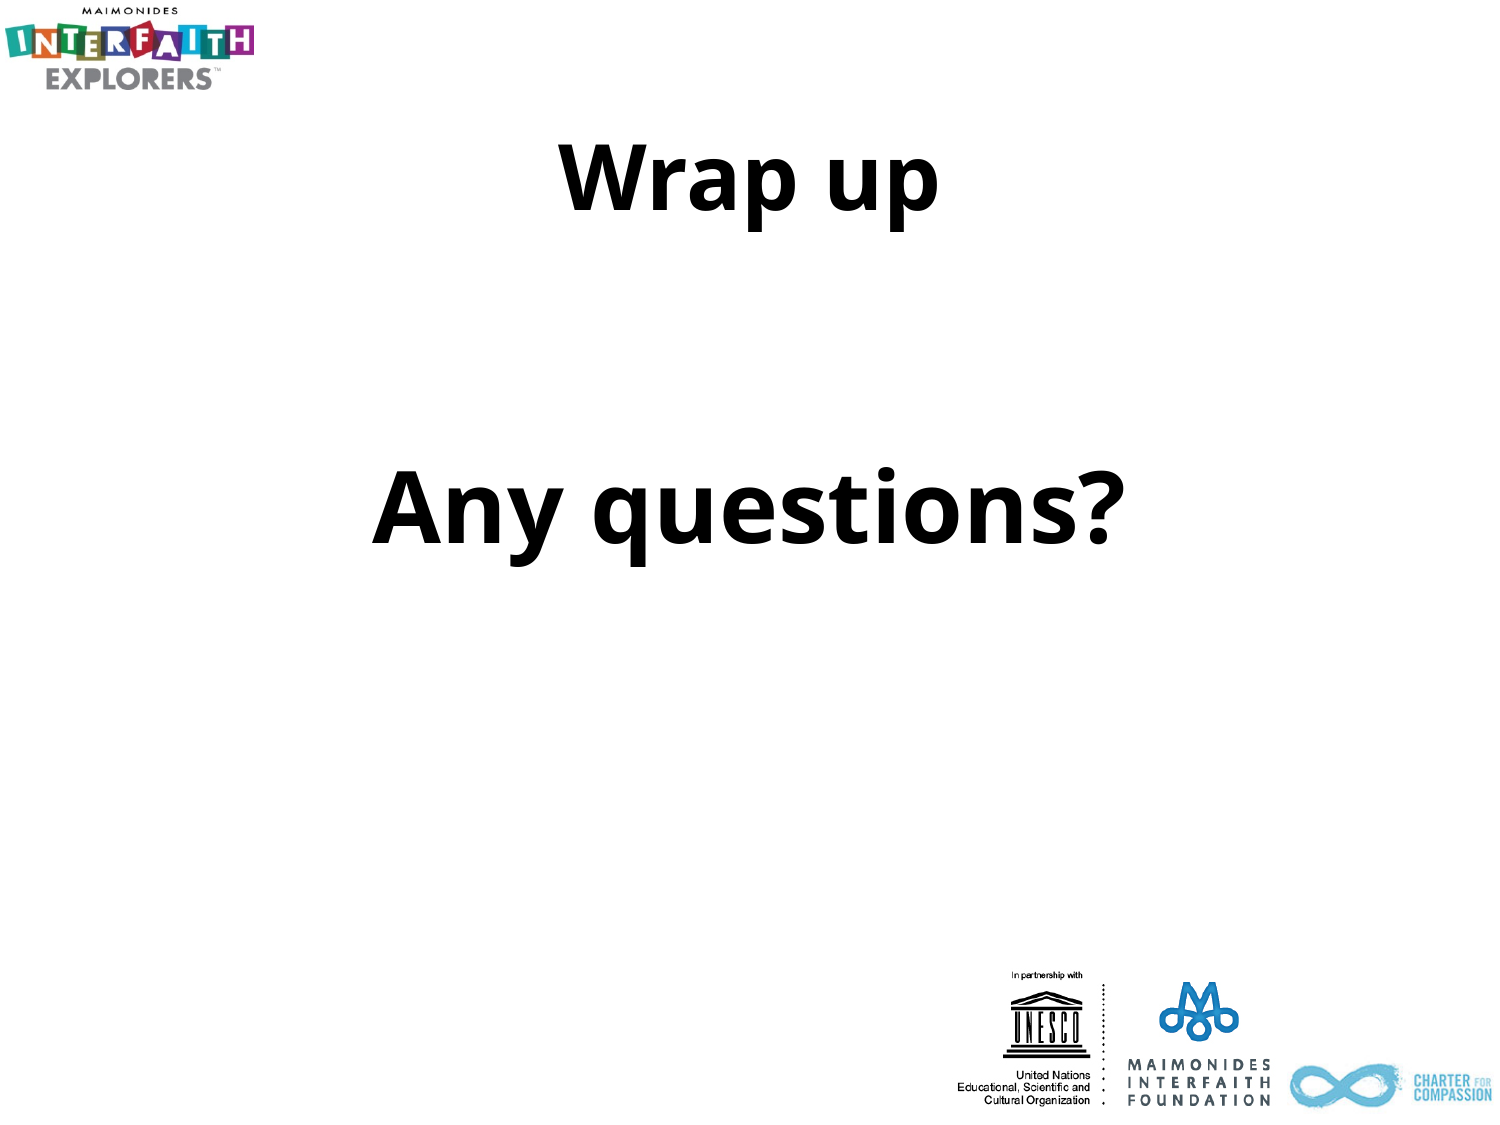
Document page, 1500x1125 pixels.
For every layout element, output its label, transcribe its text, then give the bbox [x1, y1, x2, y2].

title Wrap up [75, 79, 1425, 262]
picture [909, 949, 1495, 1125]
picture [5, 7, 254, 90]
list Any questions? [75, 262, 1425, 965]
